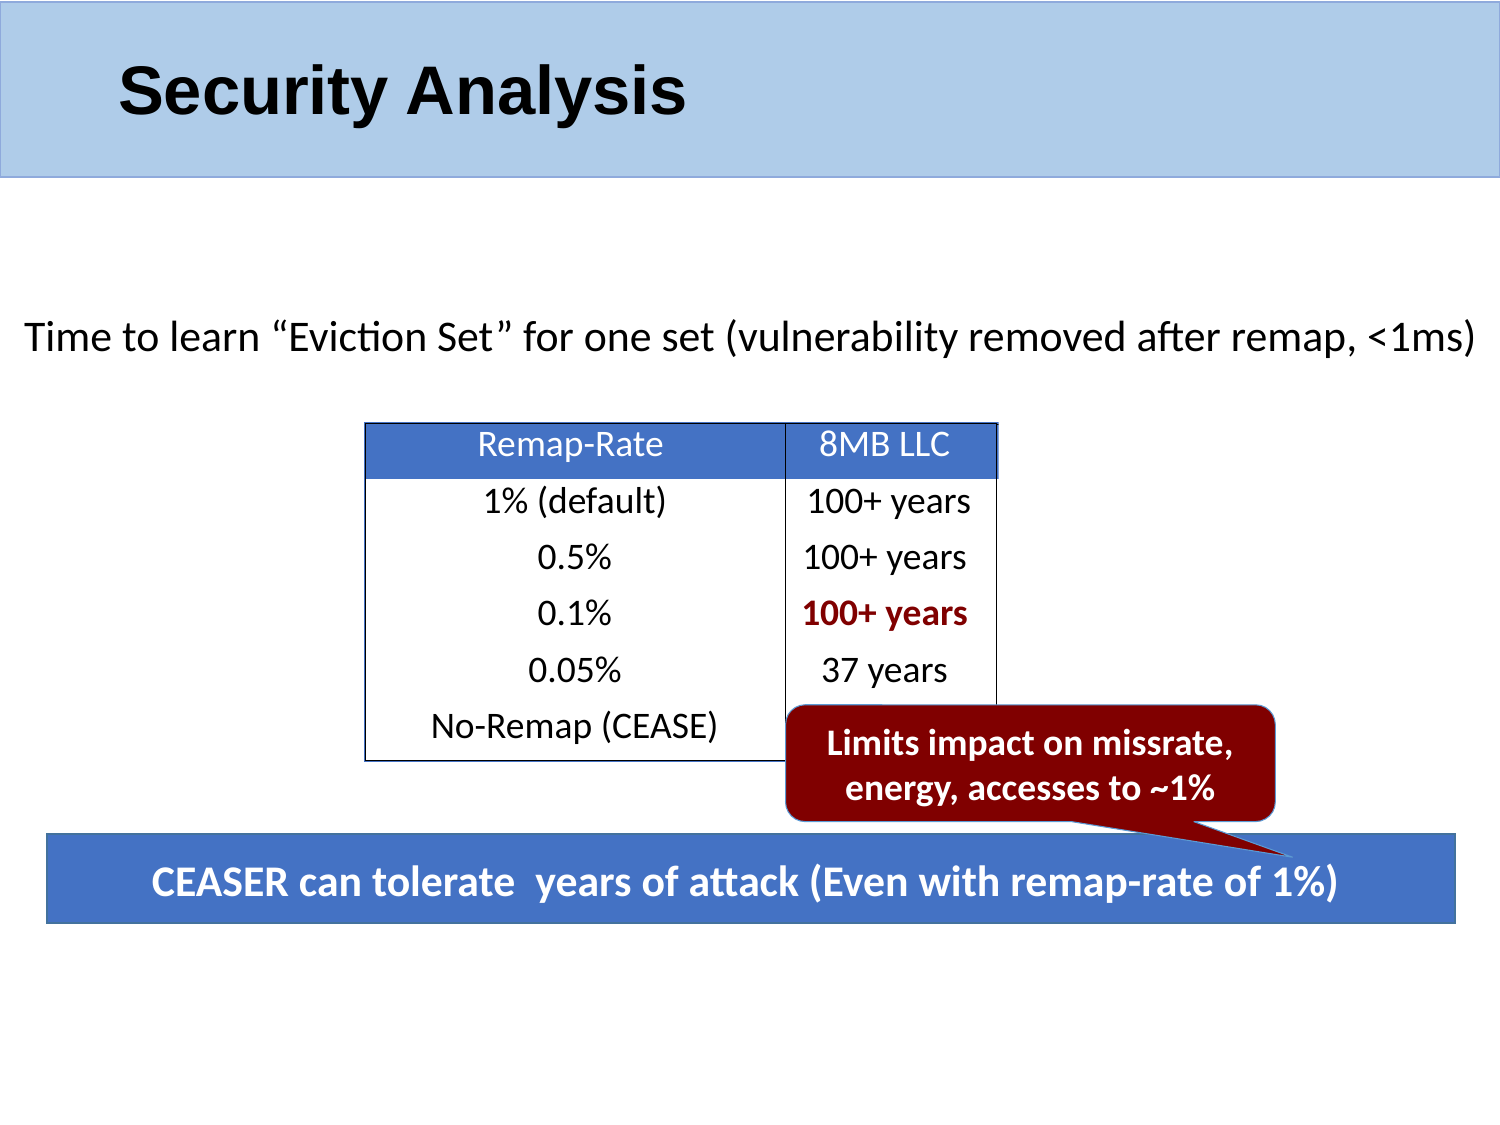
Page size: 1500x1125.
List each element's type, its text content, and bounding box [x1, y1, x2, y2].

text_box CEASER can tolerate years of attack (Even with remap-rate of 1%) [46, 833, 1456, 924]
text_box [365, 423, 785, 761]
text_box [998, 403, 1373, 822]
text_box Limits impact on missrate, energy, accesses to ~1% [784, 704, 1293, 858]
text_box Time to learn “Eviction Set” for one set (vulnerability removed after remap, <1ms) [9, 299, 1500, 390]
text_box [785, 423, 997, 718]
title Security Analysis [103, 34, 1397, 151]
